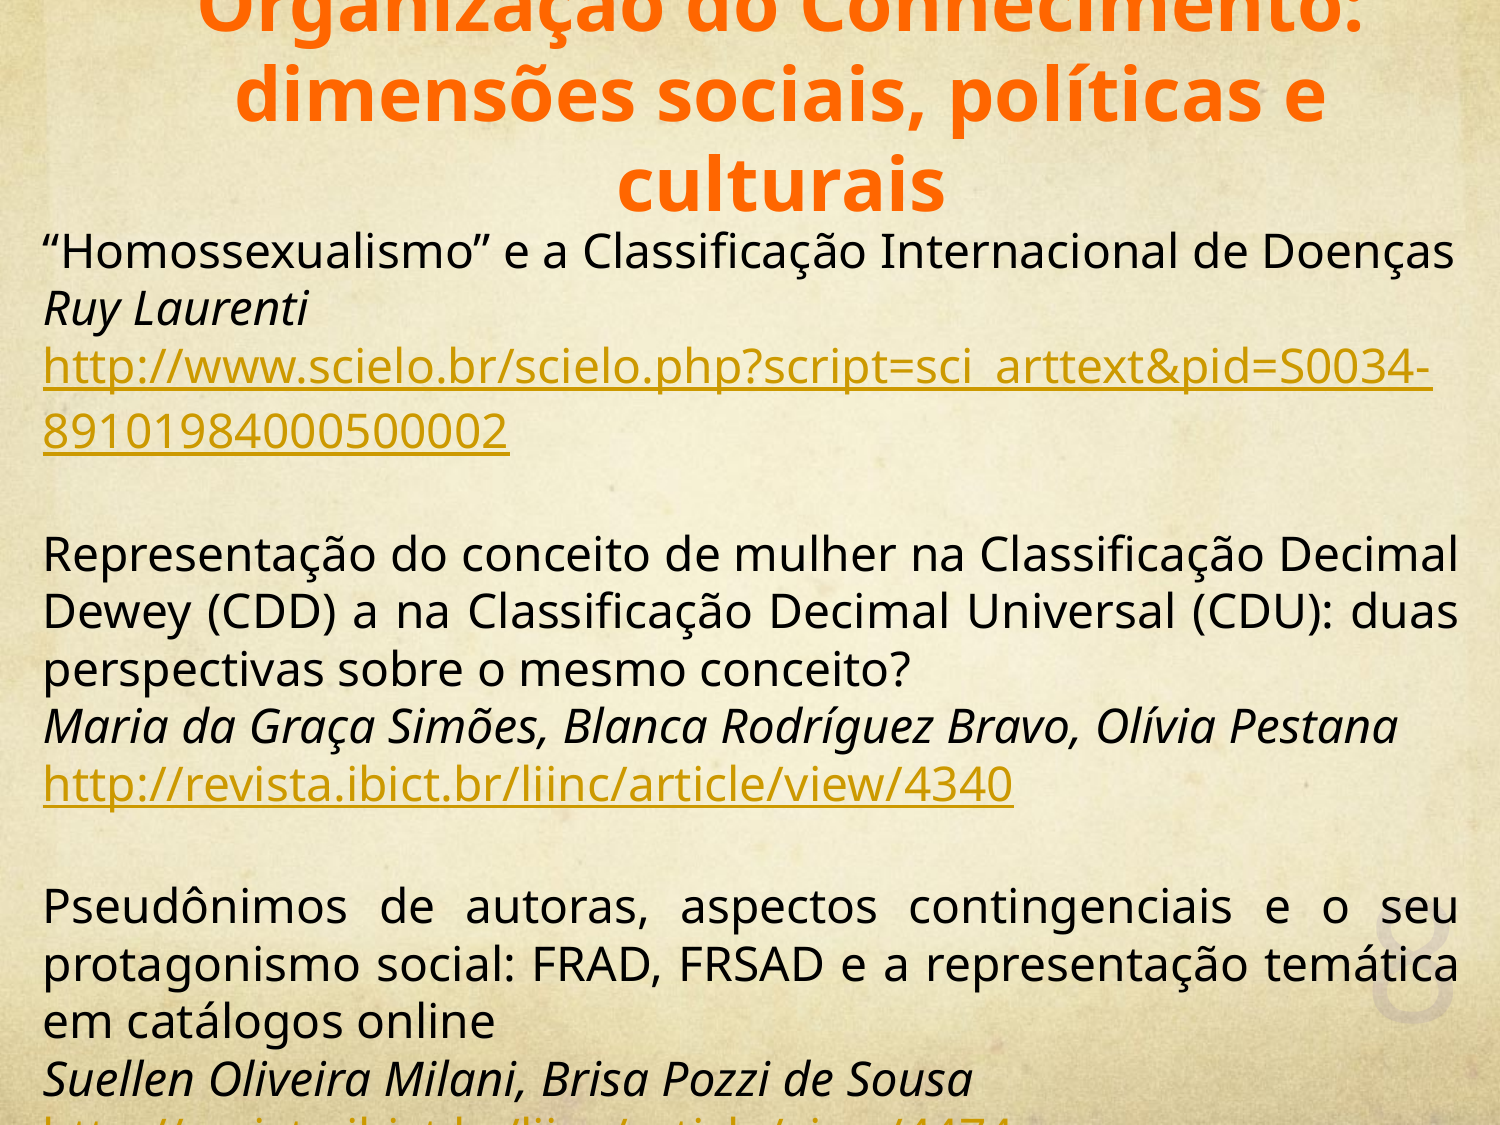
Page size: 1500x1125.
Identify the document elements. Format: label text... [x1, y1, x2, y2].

picture [0, 0, 1500, 1125]
text_box “Homossexualismo” e a Classificação Internacional de Doenças Ruy Laurenti http://www.scielo.br/scielo.php?script=sci_arttext&pid=S0034-89101984000500002 Representação do conceito de mulher na Classificação Decimal Dewey (CDD) a na Classificação Decimal Universal (CDU): duas perspectivas sobre o mesmo conceito? Maria da Graça Simões, Blanca Rodríguez Bravo, Olívia Pestana http://revista.ibict.br/liinc/article/view/4340 Pseudônimos de autoras, aspectos contingenciais e o seu protagonismo social: FRAD, FRSAD e a representação temática em catálogos online Suellen Oliveira Milani, Brisa Pozzi de Sousa http://revista.ibict.br/liinc/article/view/4474 [27, 163, 1478, 1125]
title Organização do Conhecimento: dimensões sociais, políticas e culturais [181, 20, 1382, 163]
